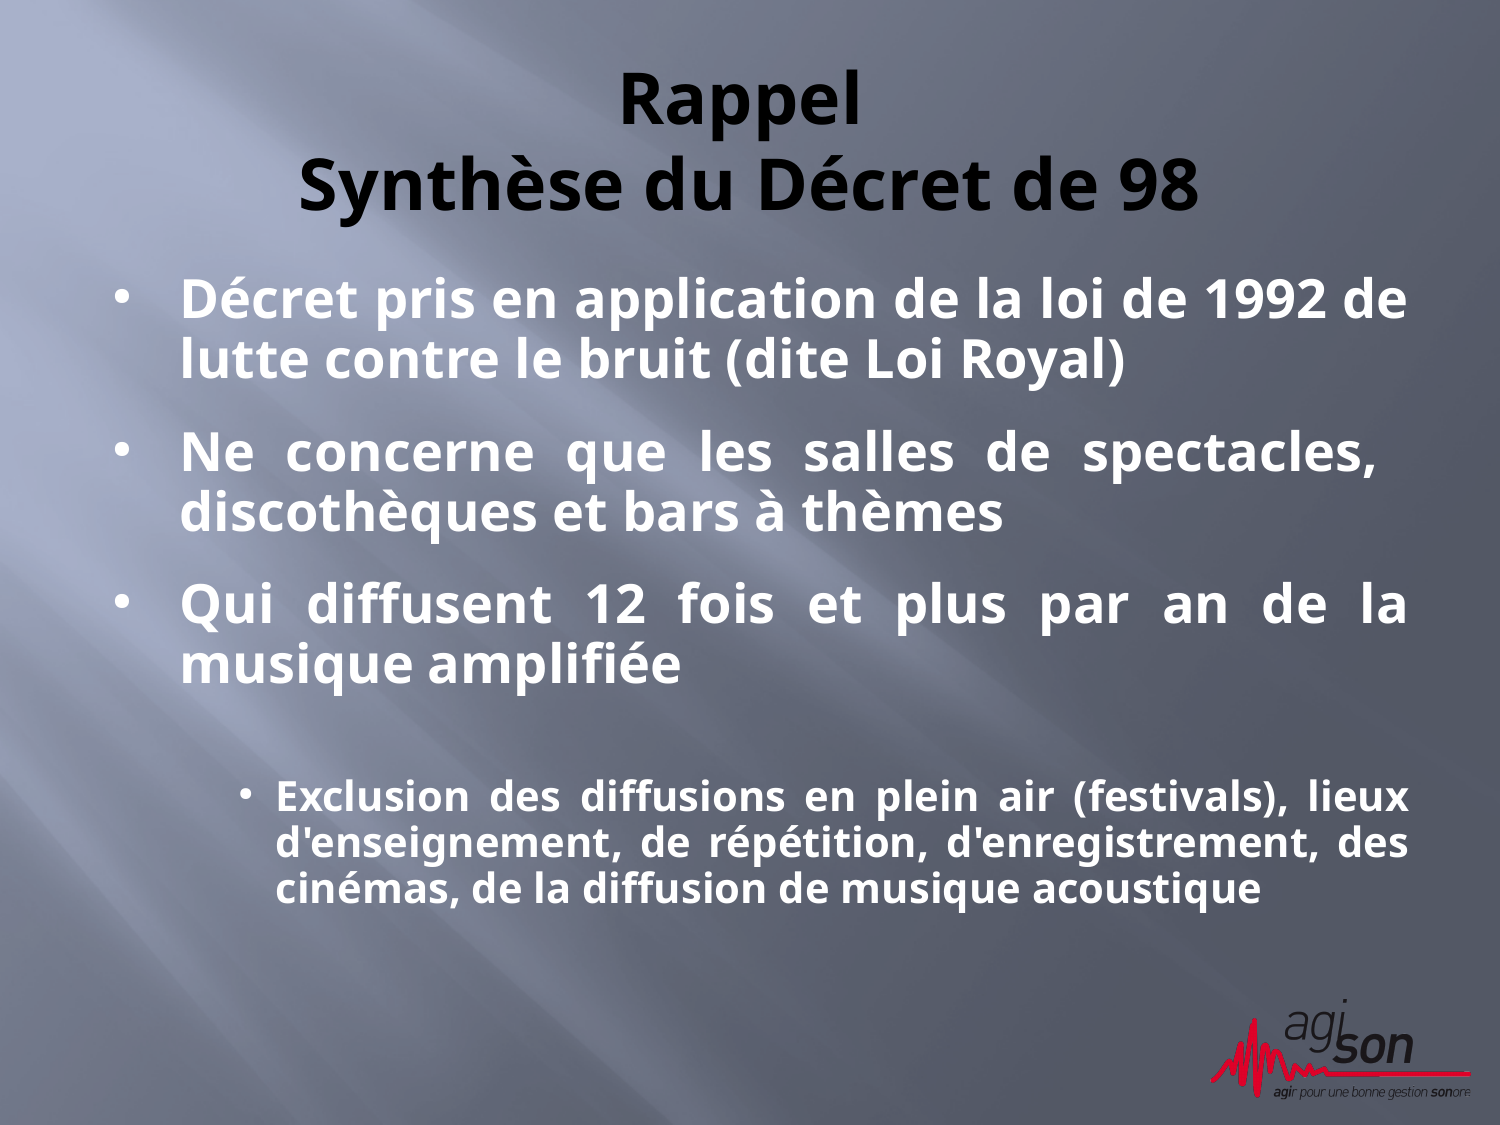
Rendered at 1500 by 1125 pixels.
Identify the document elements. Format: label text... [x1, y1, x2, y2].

picture [1210, 999, 1471, 1100]
title Rappel Synthèse du Décret de 98 [75, 45, 1425, 233]
list Décret pris en application de la loi de 1992 de lutte contre le bruit (dite Loi Royal) Ne concerne que les salles de spectacles, discothèques et bars à thèmes Qui diffusent 12 fois et plus par an de la musique amplifiée Exclusion des diffusions en plein air (festivals), lieux d'enseignement, de répétition, d'enregistrement, des cinémas, de la diffusion de musique acoustique [75, 262, 1425, 1035]
